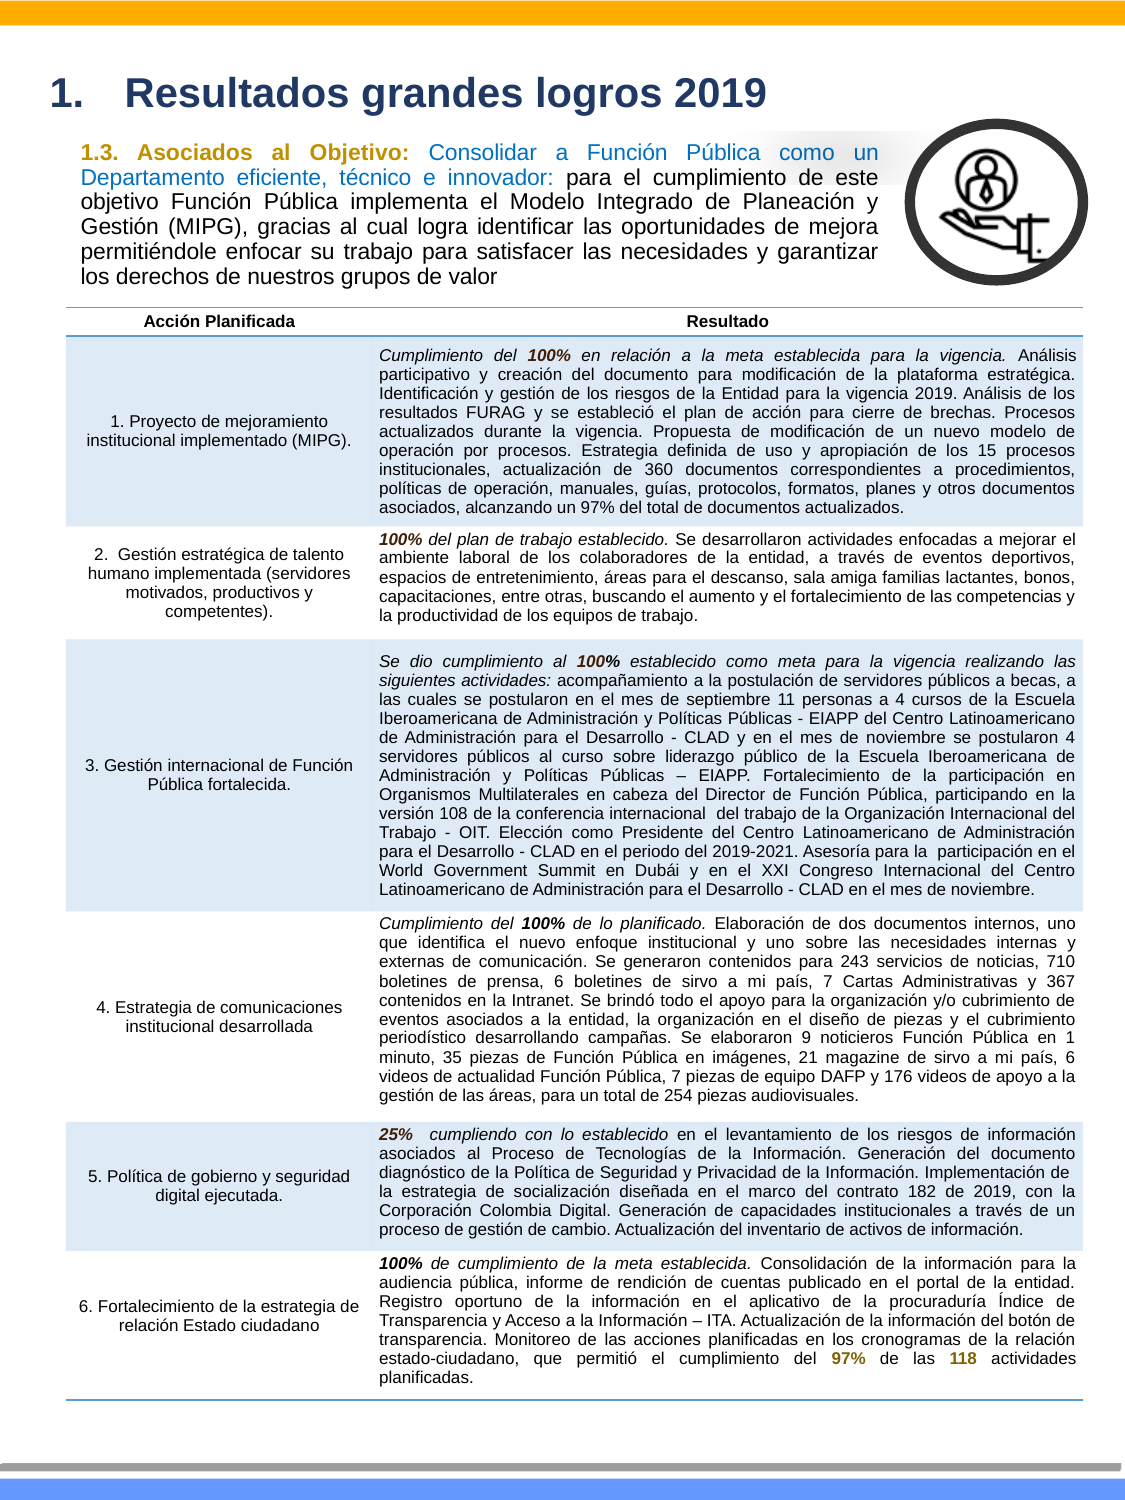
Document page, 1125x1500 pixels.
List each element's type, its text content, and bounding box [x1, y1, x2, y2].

table_cell Cumplimiento del 100% en relación a la meta establecida para la vigencia. Análisis participativo y creación del documento para modificación de la plataforma estratégica. Identificación y gestión de los riesgos de la Entidad para la vigencia 2019. Análisis de los resultados FURAG y se estableció el plan de acción para cierre de brechas. Procesos actualizados durante la vigencia. Propuesta de modificación de un nuevo modelo de operación por procesos. Estrategia definida de uso y apropiación de los 15 procesos institucionales, actualización de 360 documentos correspondientes a procedimientos, políticas de operación, manuales, guías, protocolos, formatos, planes y otros documentos asociados, alcanzando un 97% del total de documentos actualizados. [373, 337, 1083, 526]
table_header Acción Planificada [66, 308, 373, 335]
table_cell 4. Estrategia de comunicaciones institucional desarrollada [66, 911, 373, 1122]
text_box Resultados grandes logros 2019 [3, 58, 794, 124]
table_cell 3. Gestión internacional de Función Pública fortalecida. [66, 639, 373, 911]
table_cell 6. Fortalecimiento de la estrategia de relación Estado ciudadano [66, 1251, 373, 1399]
table_cell 25% cumpliendo con lo establecido en el levantamiento de los riesgos de información asociados al Proceso de Tecnologías de la Información. Generación del documento diagnóstico de la Política de Seguridad y Privacidad de la Información. Implementación de la estrategia de socialización diseñada en el marco del contrato 182 de 2019, con la Corporación Colombia Digital. Generación de capacidades institucionales a través de un proceso de gestión de cambio. Actualización del inventario de activos de información. [373, 1122, 1083, 1251]
table_cell 2. Gestión estratégica de talento humano implementada (servidores motivados, productivos y competentes). [66, 526, 373, 639]
table_cell 5. Política de gobierno y seguridad digital ejecutada. [66, 1122, 373, 1251]
table_cell 100% del plan de trabajo establecido. Se desarrollaron actividades enfocadas a mejorar el ambiente laboral de los colaboradores de la entidad, a través de eventos deportivos, espacios de entretenimiento, áreas para el descanso, sala amiga familias lactantes, bonos, capacitaciones, entre otras, buscando el aumento y el fortalecimiento de las competencias y la productividad de los equipos de trabajo. [373, 526, 1083, 639]
table_header Resultado [373, 308, 1083, 335]
table_cell 1. Proyecto de mejoramiento institucional implementado (MIPG). [66, 337, 373, 526]
text_box 1.3. Asociados al Objetivo: Consolidar a Función Pública como un Departamento eficiente, técnico e innovador: para el cumplimiento de este objetivo Función Pública implementa el Modelo Integrado de Planeación y Gestión (MIPG), gracias al cual logra identificar las oportunidades de mejora permitiéndole enfocar su trabajo para satisfacer las necesidades y garantizar los derechos de nuestros grupos de valor [65, 133, 894, 291]
table_cell Se dio cumplimiento al 100% establecido como meta para la vigencia realizando las siguientes actividades: acompañamiento a la postulación de servidores públicos a becas, a las cuales se postularon en el mes de septiembre 11 personas a 4 cursos de la Escuela Iberoamericana de Administración y Políticas Públicas - EIAPP del Centro Latinoamericano de Administración para el Desarrollo - CLAD y en el mes de noviembre se postularon 4 servidores públicos al curso sobre liderazgo público de la Escuela Iberoamericana de Administración y Políticas Públicas – EIAPP. Fortalecimiento de la participación en Organismos Multilaterales en cabeza del Director de Función Pública, participando en la versión 108 de la conferencia internacional del trabajo de la Organización Internacional del Trabajo - OIT. Elección como Presidente del Centro Latinoamericano de Administración para el Desarrollo - CLAD en el periodo del 2019-2021. Asesoría para la participación en el World Government Summit en Dubái y en el XXI Congreso Internacional del Centro Latinoamericano de Administración para el Desarrollo - CLAD en el mes de noviembre. [373, 639, 1083, 911]
table_cell Cumplimiento del 100% de lo planificado. Elaboración de dos documentos internos, uno que identifica el nuevo enfoque institucional y uno sobre las necesidades internas y externas de comunicación. Se generaron contenidos para 243 servicios de noticias, 710 boletines de prensa, 6 boletines de sirvo a mi país, 7 Cartas Administrativas y 367 contenidos en la Intranet. Se brindó todo el apoyo para la organización y/o cubrimiento de eventos asociados a la entidad, la organización en el diseño de piezas y el cubrimiento periodístico desarrollando campañas. Se elaboraron 9 noticieros Función Pública en 1 minuto, 35 piezas de Función Pública en imágenes, 21 magazine de sirvo a mi país, 6 videos de actualidad Función Pública, 7 piezas de equipo DAFP y 176 videos de apoyo a la gestión de las áreas, para un total de 254 piezas audiovisuales. [373, 911, 1083, 1122]
table_cell 100% de cumplimiento de la meta establecida. Consolidación de la información para la audiencia pública, informe de rendición de cuentas publicado en el portal de la entidad. Registro oportuno de la información en el aplicativo de la procuraduría Índice de Transparencia y Acceso a la Información – ITA. Actualización de la información del botón de transparencia. Monitoreo de las acciones planificadas en los cronogramas de la relación estado-ciudadano, que permitió el cumplimiento del 97% de las 118 actividades planificadas. [373, 1251, 1083, 1399]
picture [909, 123, 1083, 281]
